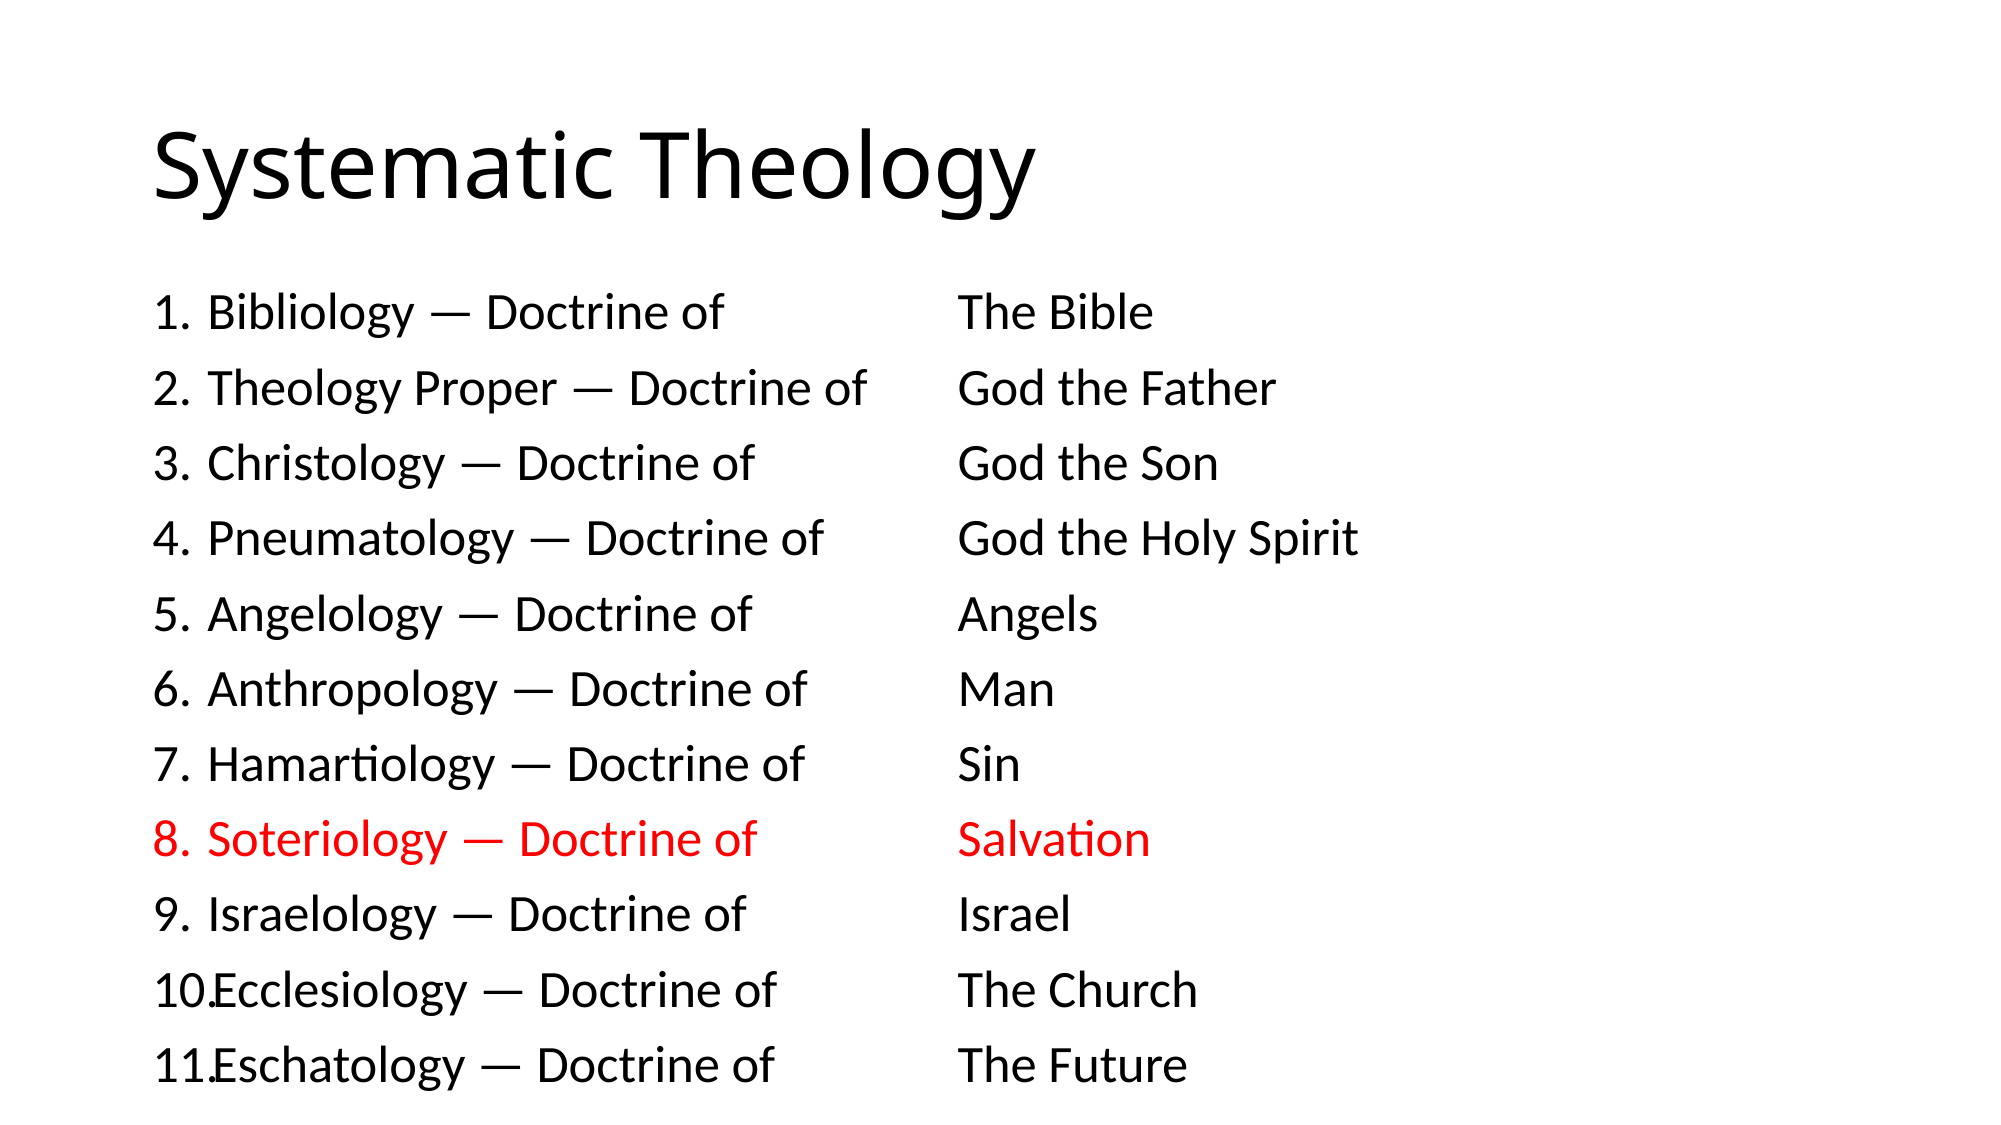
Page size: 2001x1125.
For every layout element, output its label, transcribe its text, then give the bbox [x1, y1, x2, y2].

list Bibliology — Doctrine of The Bible Theology Proper — Doctrine of God the Father Christology — Doctrine of God the Son Pneumatology — Doctrine of God the Holy Spirit Angelology — Doctrine of Angels Anthropology — Doctrine of Man Hamartiology — Doctrine of Sin Soteriology — Doctrine of Salvation Israelology — Doctrine of Israel Ecclesiology — Doctrine of The Church Eschatology — Doctrine of The Future [137, 277, 1863, 1102]
title Systematic Theology [137, 59, 1863, 277]
